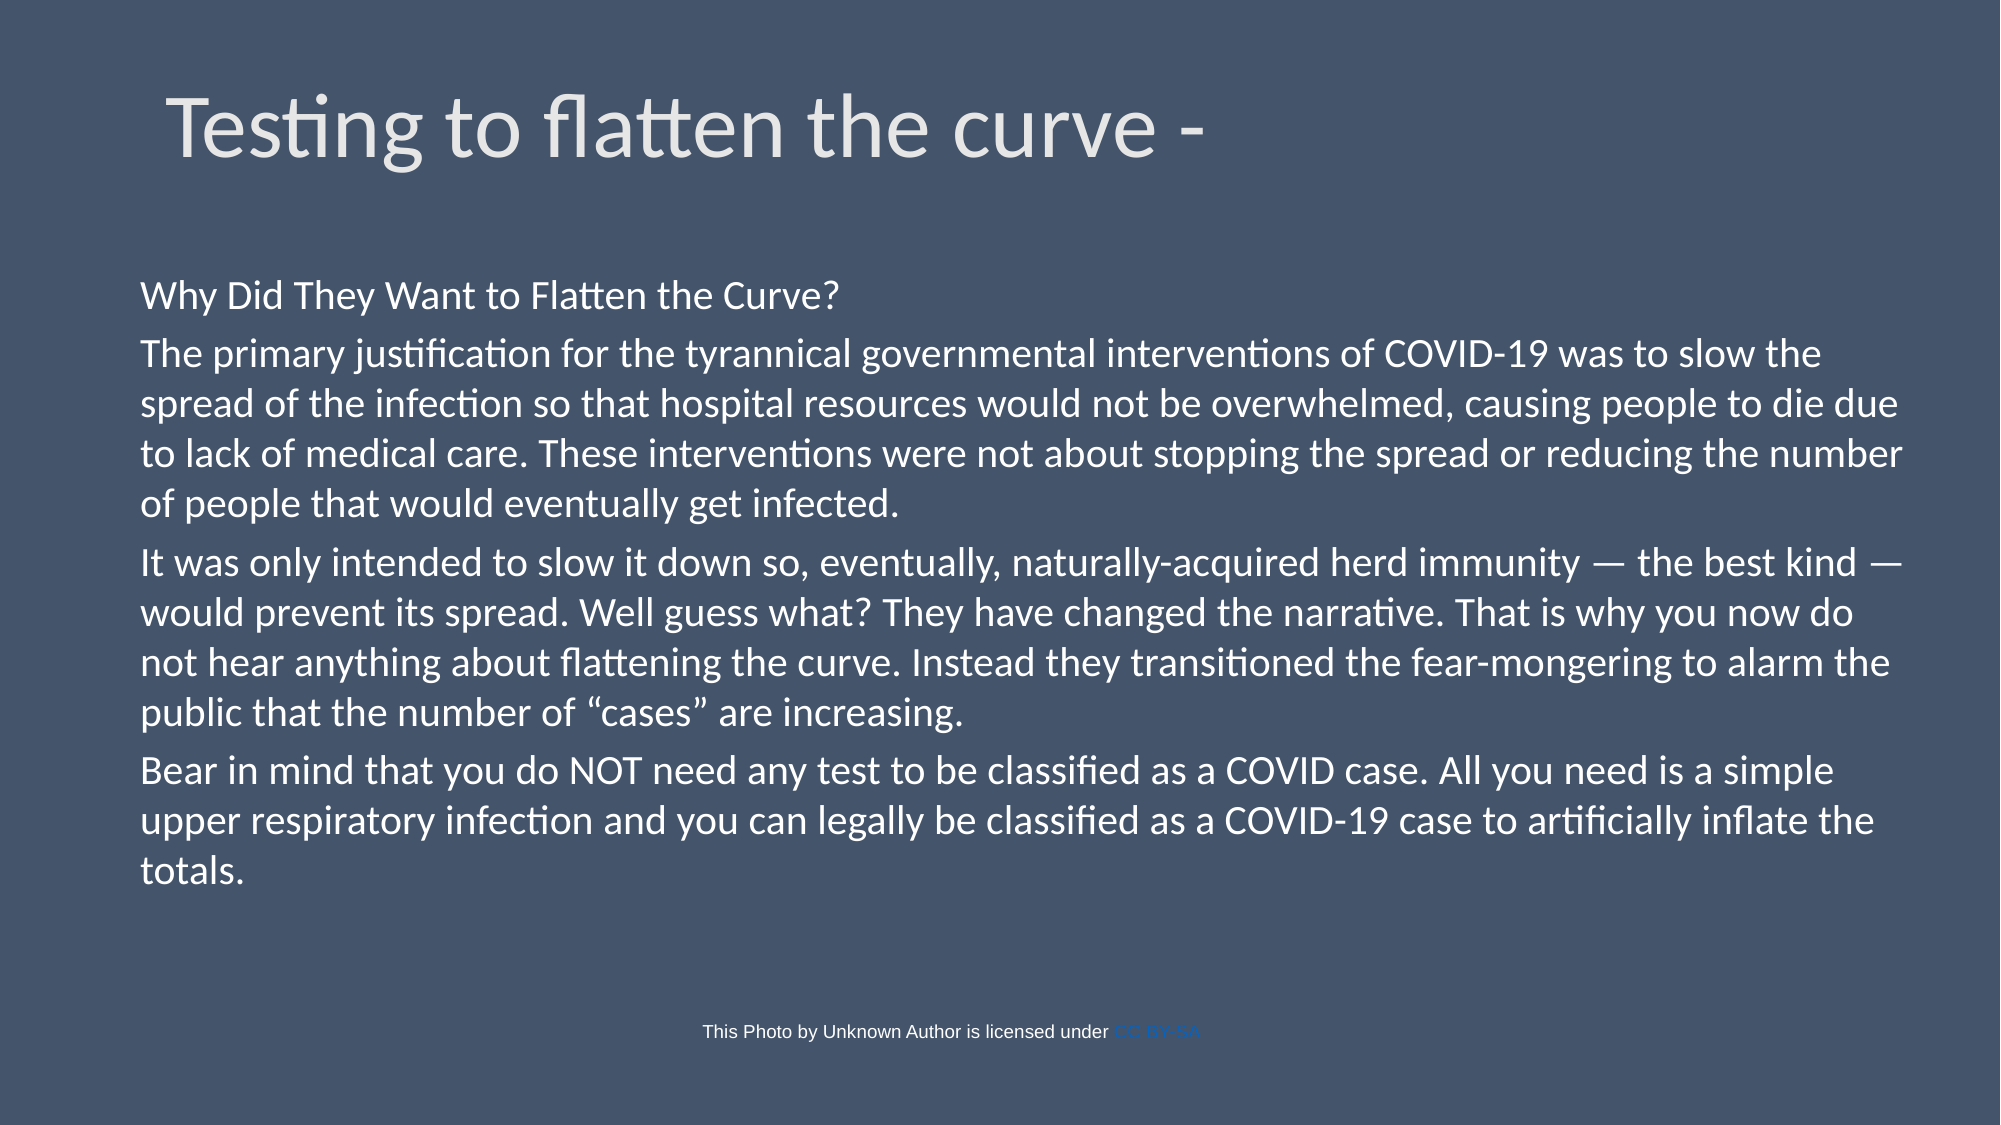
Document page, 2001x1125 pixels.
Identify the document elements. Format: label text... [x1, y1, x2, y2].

text_box This Photo by Unknown Author is licensed under CC BY-SA [687, 1012, 1313, 1050]
list Why Did They Want to Flatten the Curve? The primary justification for the tyrannical governmental interventions of COVID-19 was to slow the spread of the infection so that hospital resources would not be overwhelmed, causing people to die due to lack of medical care. These interventions were not about stopping the spread or reducing the number of people that would eventually get infected. It was only intended to slow it down so, eventually, naturally-acquired herd immunity — the best kind — would prevent its spread. Well guess what? They have changed the narrative. That is why you now do not hear anything about flattening the curve. Instead they transitioned the fear-mongering to alarm the public that the number of “cases” are increasing. Bear in mind that you do NOT need any test to be classified as a COVID case. All you need is a simple upper respiratory infection and you can legally be classified as a COVID-19 case to artificially inflate the totals. [68, 260, 1932, 936]
title Testing to flatten the curve - [150, 0, 1850, 183]
